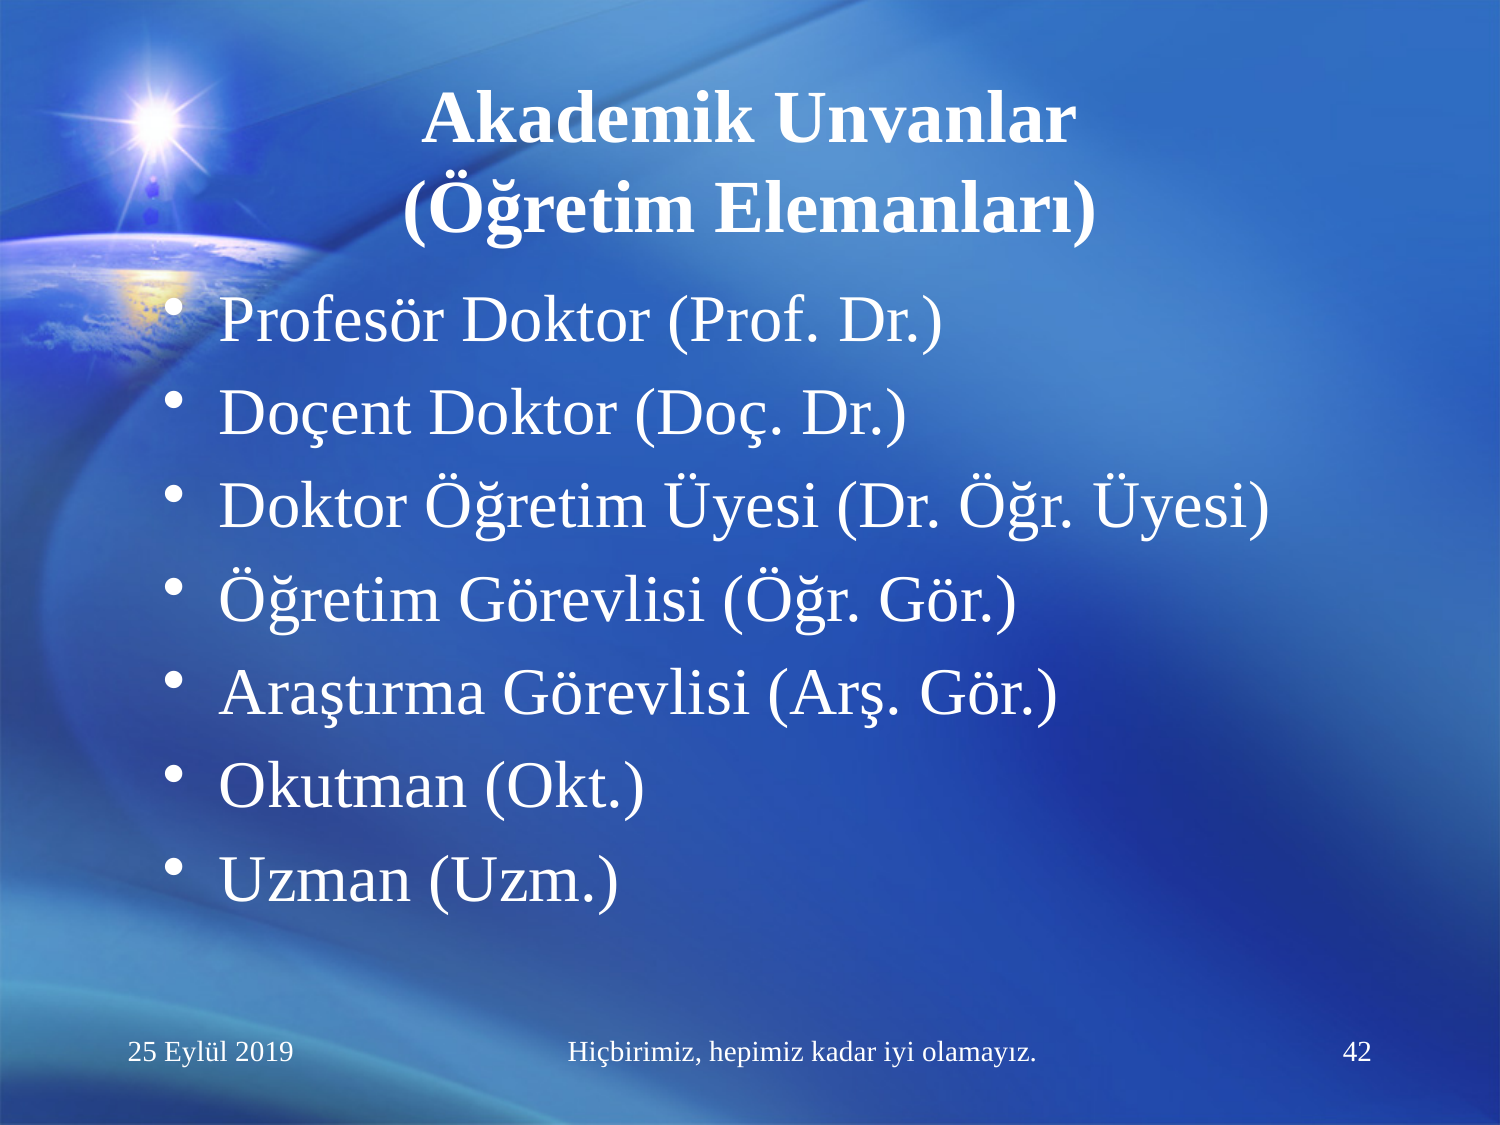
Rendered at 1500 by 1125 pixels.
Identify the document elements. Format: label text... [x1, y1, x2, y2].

slide_number 42 [1074, 1024, 1388, 1101]
list Profesör Doktor (Prof. Dr.) Doçent Doktor (Doç. Dr.) Doktor Öğretim Üyesi (Dr. Öğr. Üyesi) Öğretim Görevlisi (Öğr. Gör.) Araştırma Görevlisi (Arş. Gör.) Okutman (Okt.) Uzman (Uzm.) [147, 266, 1302, 968]
footer Hiçbirimiz, hepimiz kadar iyi olamayız. [512, 1024, 1074, 1101]
slide_number 25 Eylül 2019 [112, 1024, 426, 1101]
title Akademik Unvanlar (Öğretim Elemanları) [230, 63, 1269, 252]
picture [0, 0, 1500, 1125]
